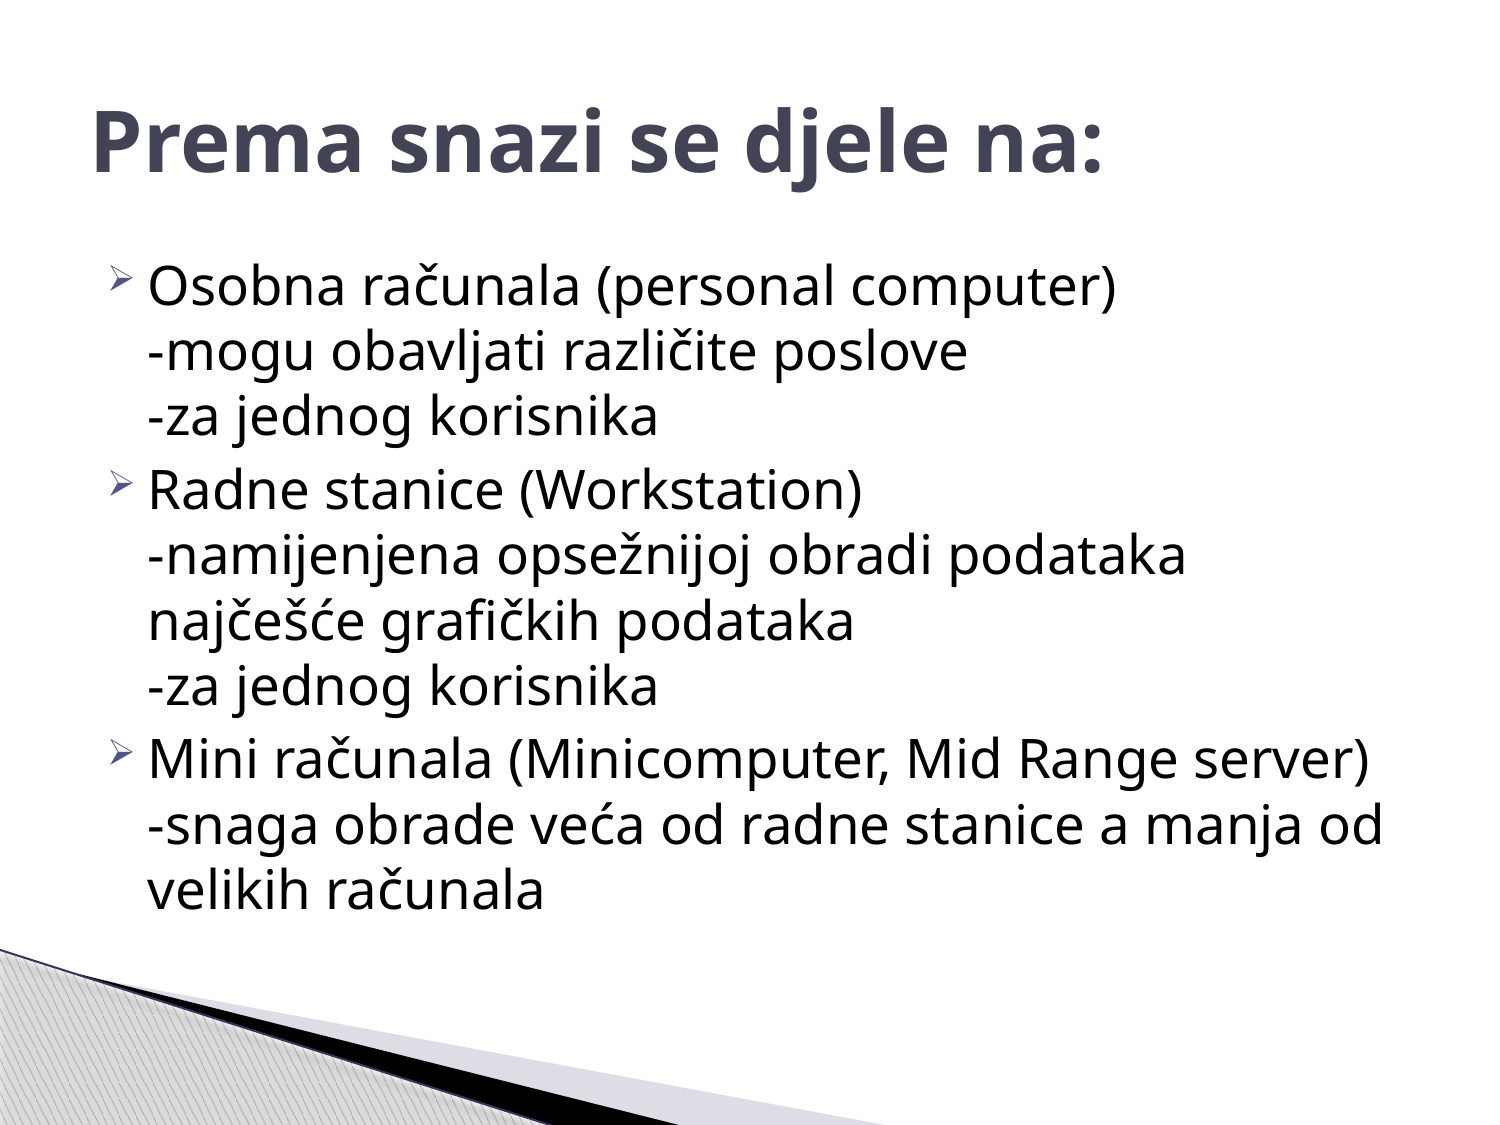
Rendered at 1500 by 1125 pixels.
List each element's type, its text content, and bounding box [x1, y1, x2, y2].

title Prema snazi se djele na: [75, 45, 1425, 233]
list Osobna računala (personal computer) -mogu obavljati različite poslove -za jednog korisnika Radne stanice (Workstation) -namijenjena opsežnijoj obradi podataka najčešće grafičkih podataka -za jednog korisnika Mini računala (Minicomputer, Mid Range server) -snaga obrade veća od radne stanice a manja od velikih računala [75, 243, 1425, 986]
